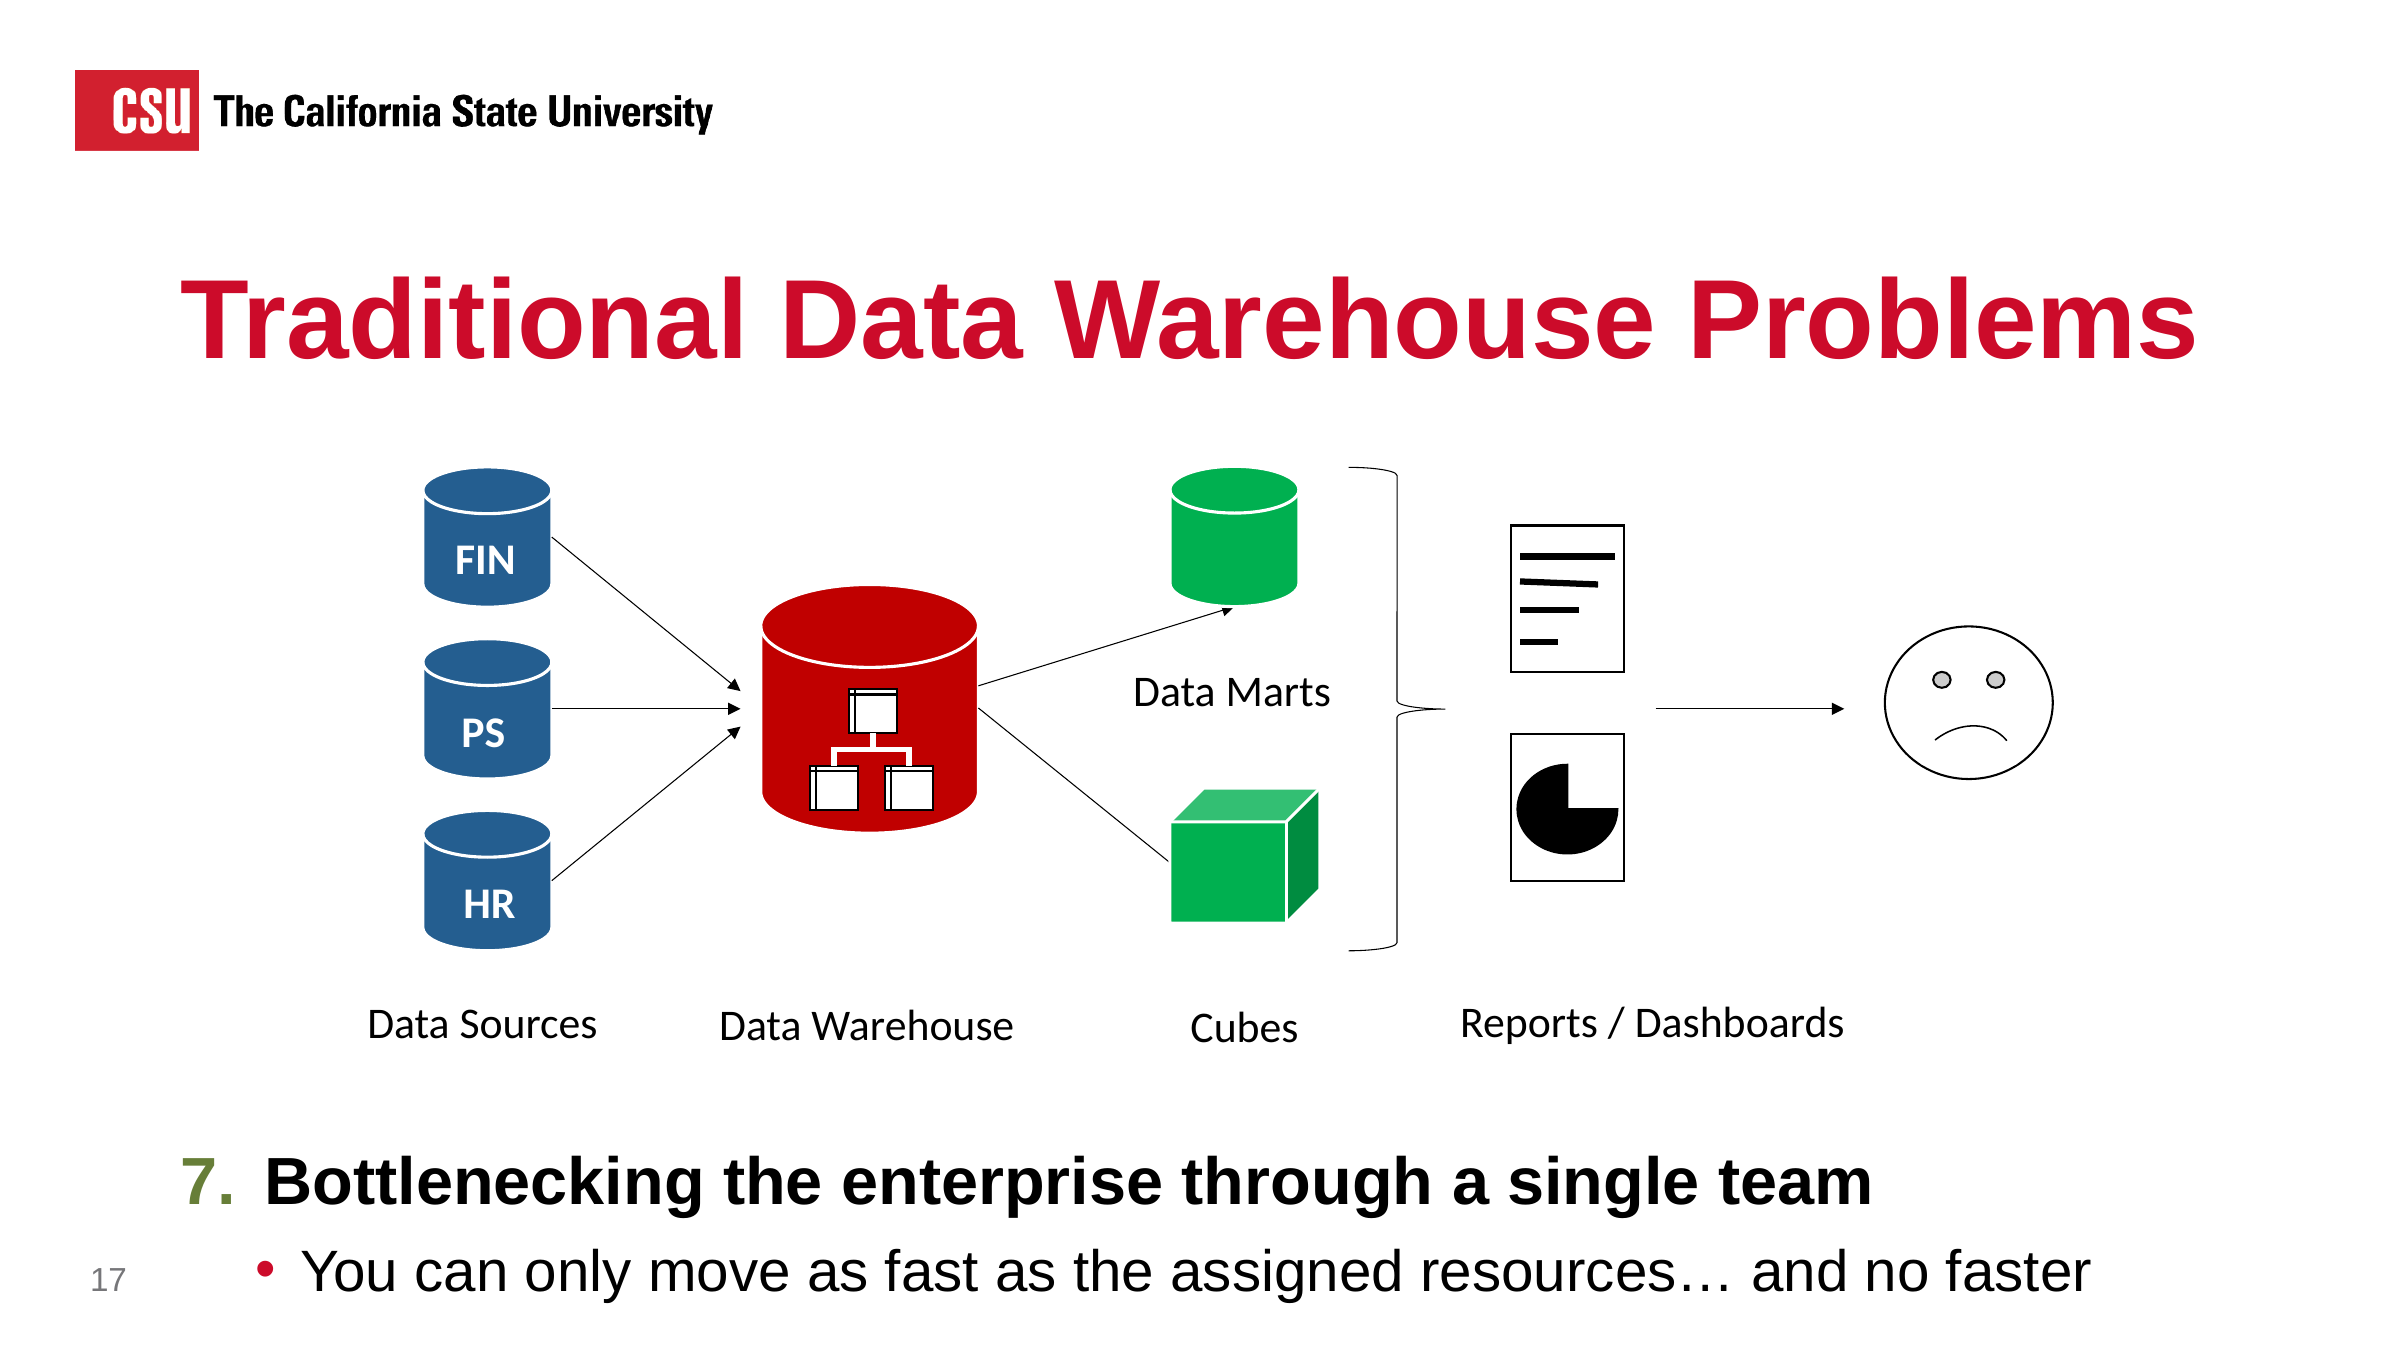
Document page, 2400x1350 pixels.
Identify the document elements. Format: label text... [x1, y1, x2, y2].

text_box [1168, 464, 1301, 609]
text_box [1516, 763, 1619, 855]
text_box [1510, 733, 1625, 882]
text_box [551, 726, 741, 881]
text_box Reports / Dashboards [1445, 986, 1883, 1054]
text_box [551, 537, 741, 692]
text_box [978, 707, 1170, 873]
slide_number 17 [75, 1241, 316, 1314]
text_box Data Marts [1118, 655, 1354, 723]
text_box [1168, 786, 1322, 925]
text_box [1917, 722, 2020, 766]
text_box [884, 765, 934, 811]
text_box [421, 465, 554, 609]
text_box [1519, 581, 1599, 585]
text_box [1175, 790, 1314, 820]
text_box [421, 637, 554, 781]
text_box [809, 765, 859, 811]
text_box PS [446, 696, 532, 764]
text_box HR [448, 867, 534, 935]
picture [75, 70, 713, 151]
list Traditional Data Warehouse Problems [180, 211, 2283, 381]
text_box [978, 536, 1170, 686]
text_box [1883, 625, 2054, 781]
text_box Data Warehouse [704, 989, 1035, 1057]
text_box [874, 731, 908, 768]
text_box [759, 582, 981, 835]
list Bottlenecking the enterprise through a single team You can only move as fast as the assigned resources… and no faster [180, 1114, 2237, 1267]
text_box FIN [440, 523, 542, 591]
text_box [837, 729, 870, 769]
text_box Data Sources [352, 987, 623, 1055]
text_box [1510, 524, 1625, 673]
text_box [1348, 466, 1446, 952]
text_box [848, 688, 898, 733]
text_box Cubes [1175, 991, 1318, 1059]
text_box [421, 808, 554, 953]
text_box [1934, 725, 2008, 776]
